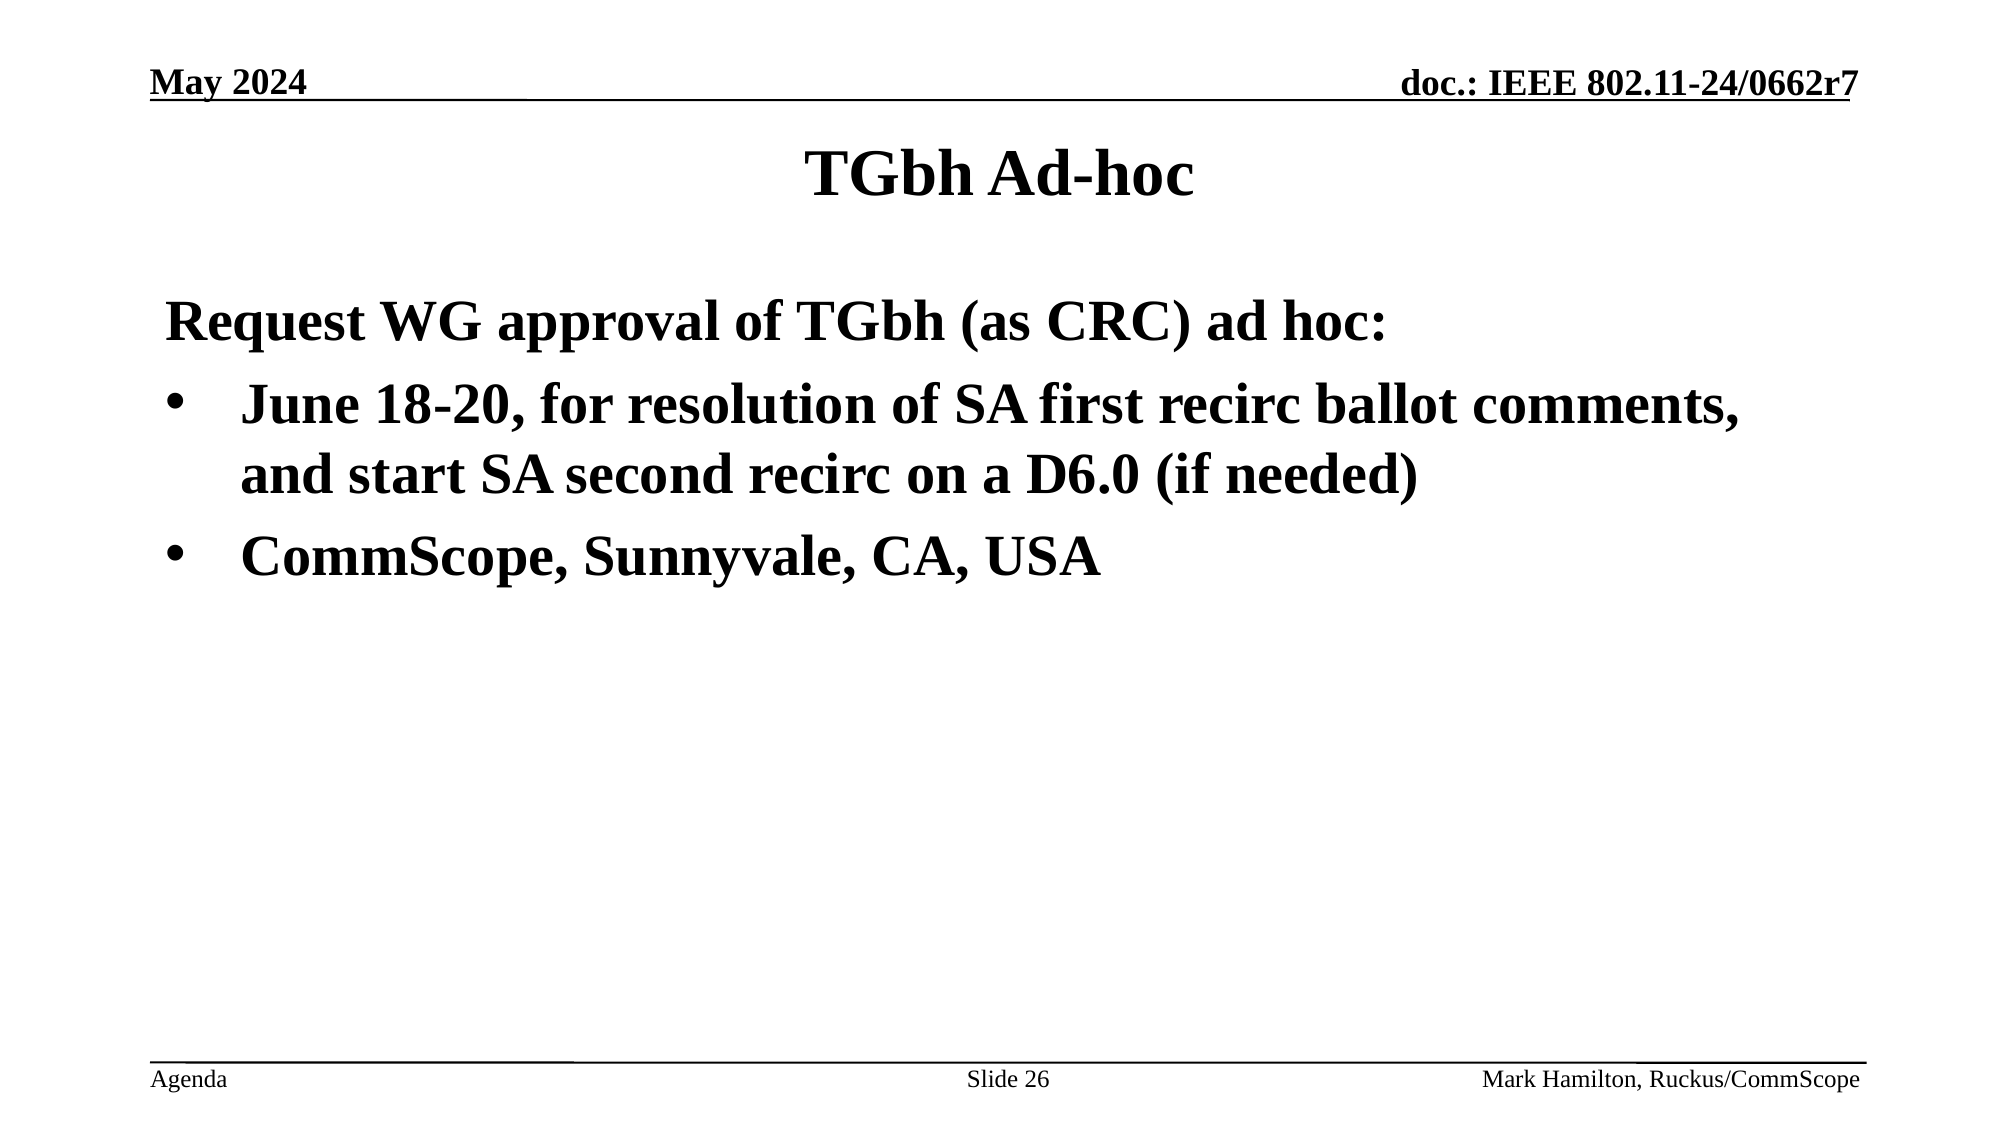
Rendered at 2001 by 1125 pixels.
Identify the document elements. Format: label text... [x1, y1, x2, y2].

list Request WG approval of TGbh (as CRC) ad hoc: June 18-20, for resolution of SA first recirc ballot comments, and start SA second recirc on a D6.0 (if needed) CommScope, Sunnyvale, CA, USA [149, 274, 1850, 1063]
slide_number Slide 26 [950, 1061, 1067, 1123]
title TGbh Ad-hoc [149, 112, 1850, 226]
